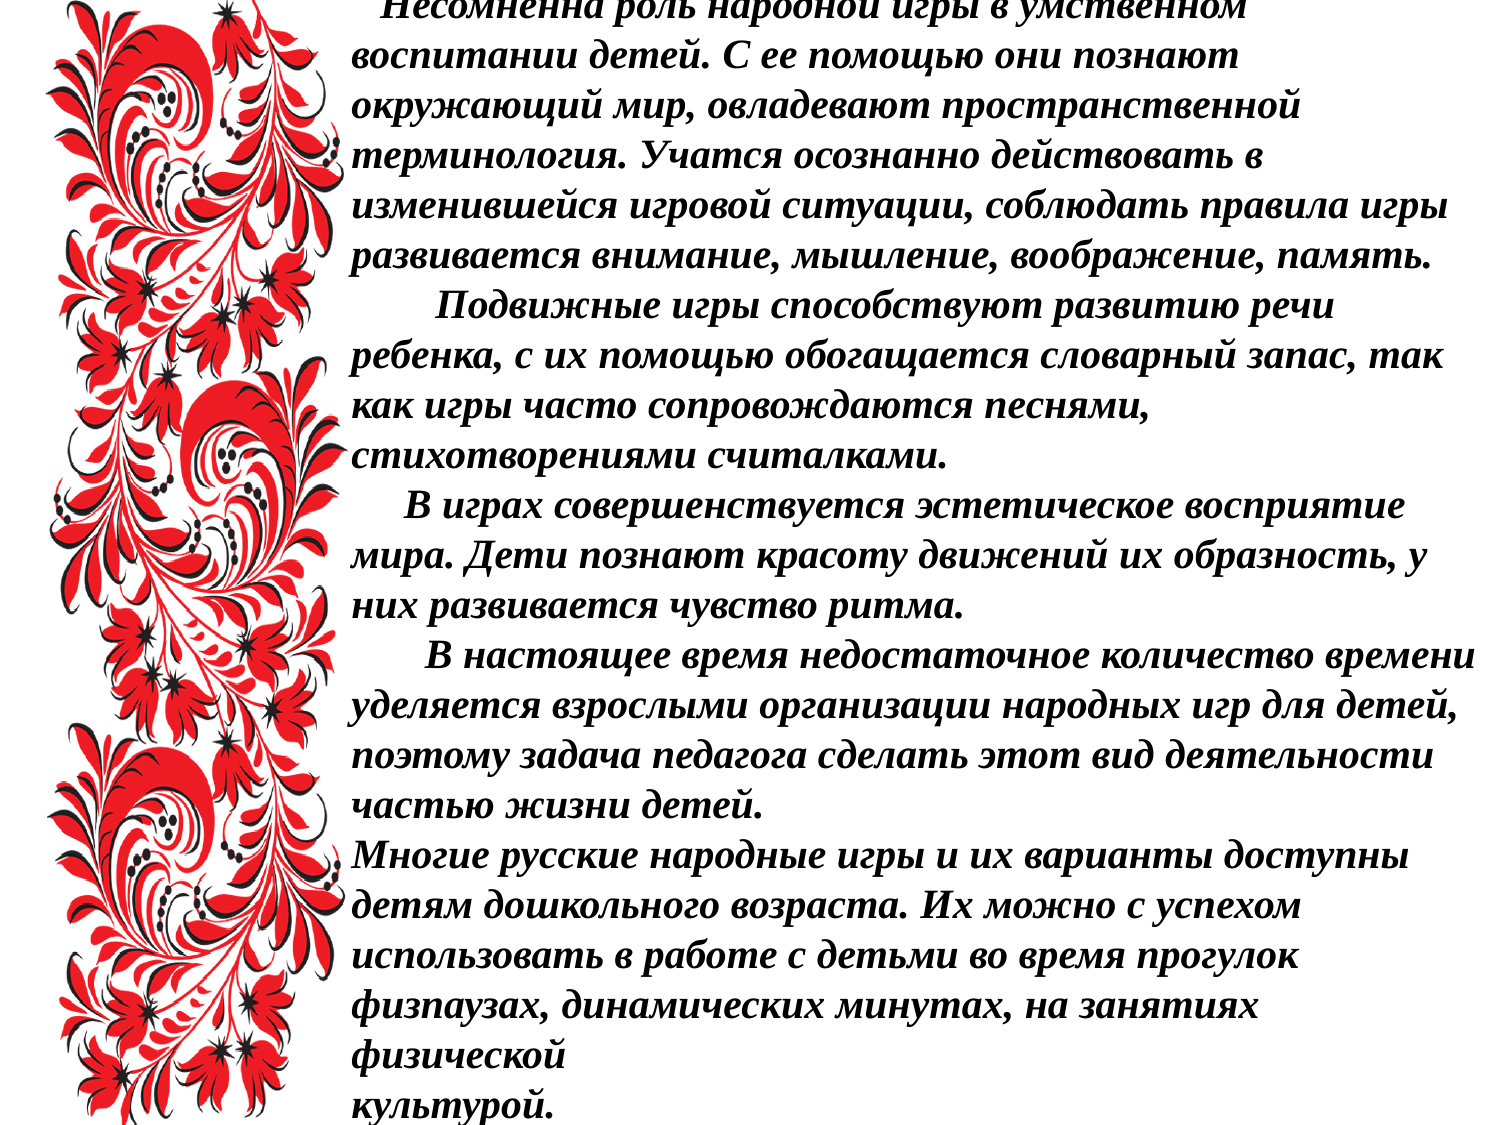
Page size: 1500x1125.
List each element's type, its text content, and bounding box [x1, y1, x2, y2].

text_box [405, 120, 1459, 486]
title Несомненна роль народной игры в умственном воспитании детей. С ее помощью они познают окружающий мир, овладевают пространственной терминология. Учатся осознанно действовать в изменившейся игровой ситуации, соблюдать правила игры развивается внимание, мышление, воображение, память. Подвижные игры способствуют развитию речи ребенка, с их помощью обогащается словарный запас, так как игры часто сопровождаются песнями, стихотворениями считалками. В играх совершенствуется эстетическое восприятие мира. Дети познают красоту движений их образность, у них развивается чувство ритма. В настоящее время недостаточное количество времени уделяется взрослыми организации народных игр для детей, поэтому задача педагога сделать этот вид деятельности частью жизни детей. Многие русские народные игры и их варианты доступны детям дошкольного возраста. Их можно с успехом использовать в работе с детьми во время прогулок физпаузах, динамических минутах, на занятиях физической культурой. [402, 0, 1500, 1125]
picture [0, 0, 402, 1125]
